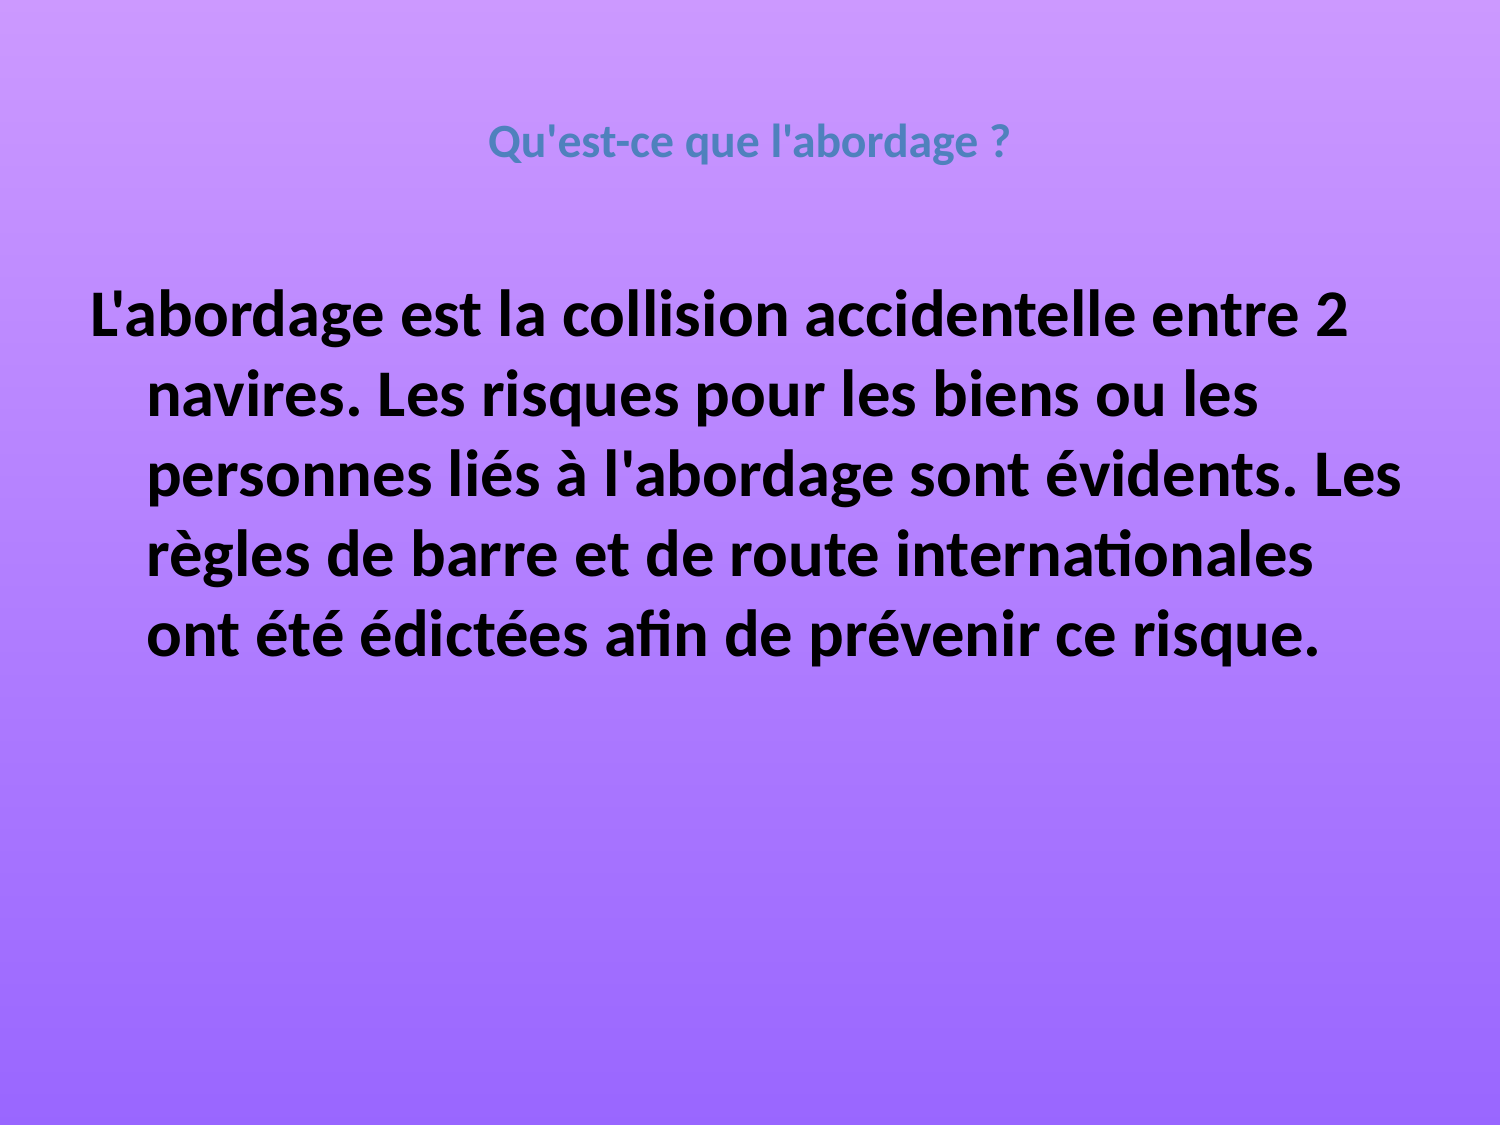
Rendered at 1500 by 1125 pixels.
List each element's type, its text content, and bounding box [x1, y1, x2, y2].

title Qu'est-ce que l'abordage ? [75, 45, 1425, 233]
list L'abordage est la collision accidentelle entre 2 navires. Les risques pour les biens ou les personnes liés à l'abordage sont évidents. Les règles de barre et de route internationales ont été édictées afin de prévenir ce risque. [75, 262, 1425, 774]
